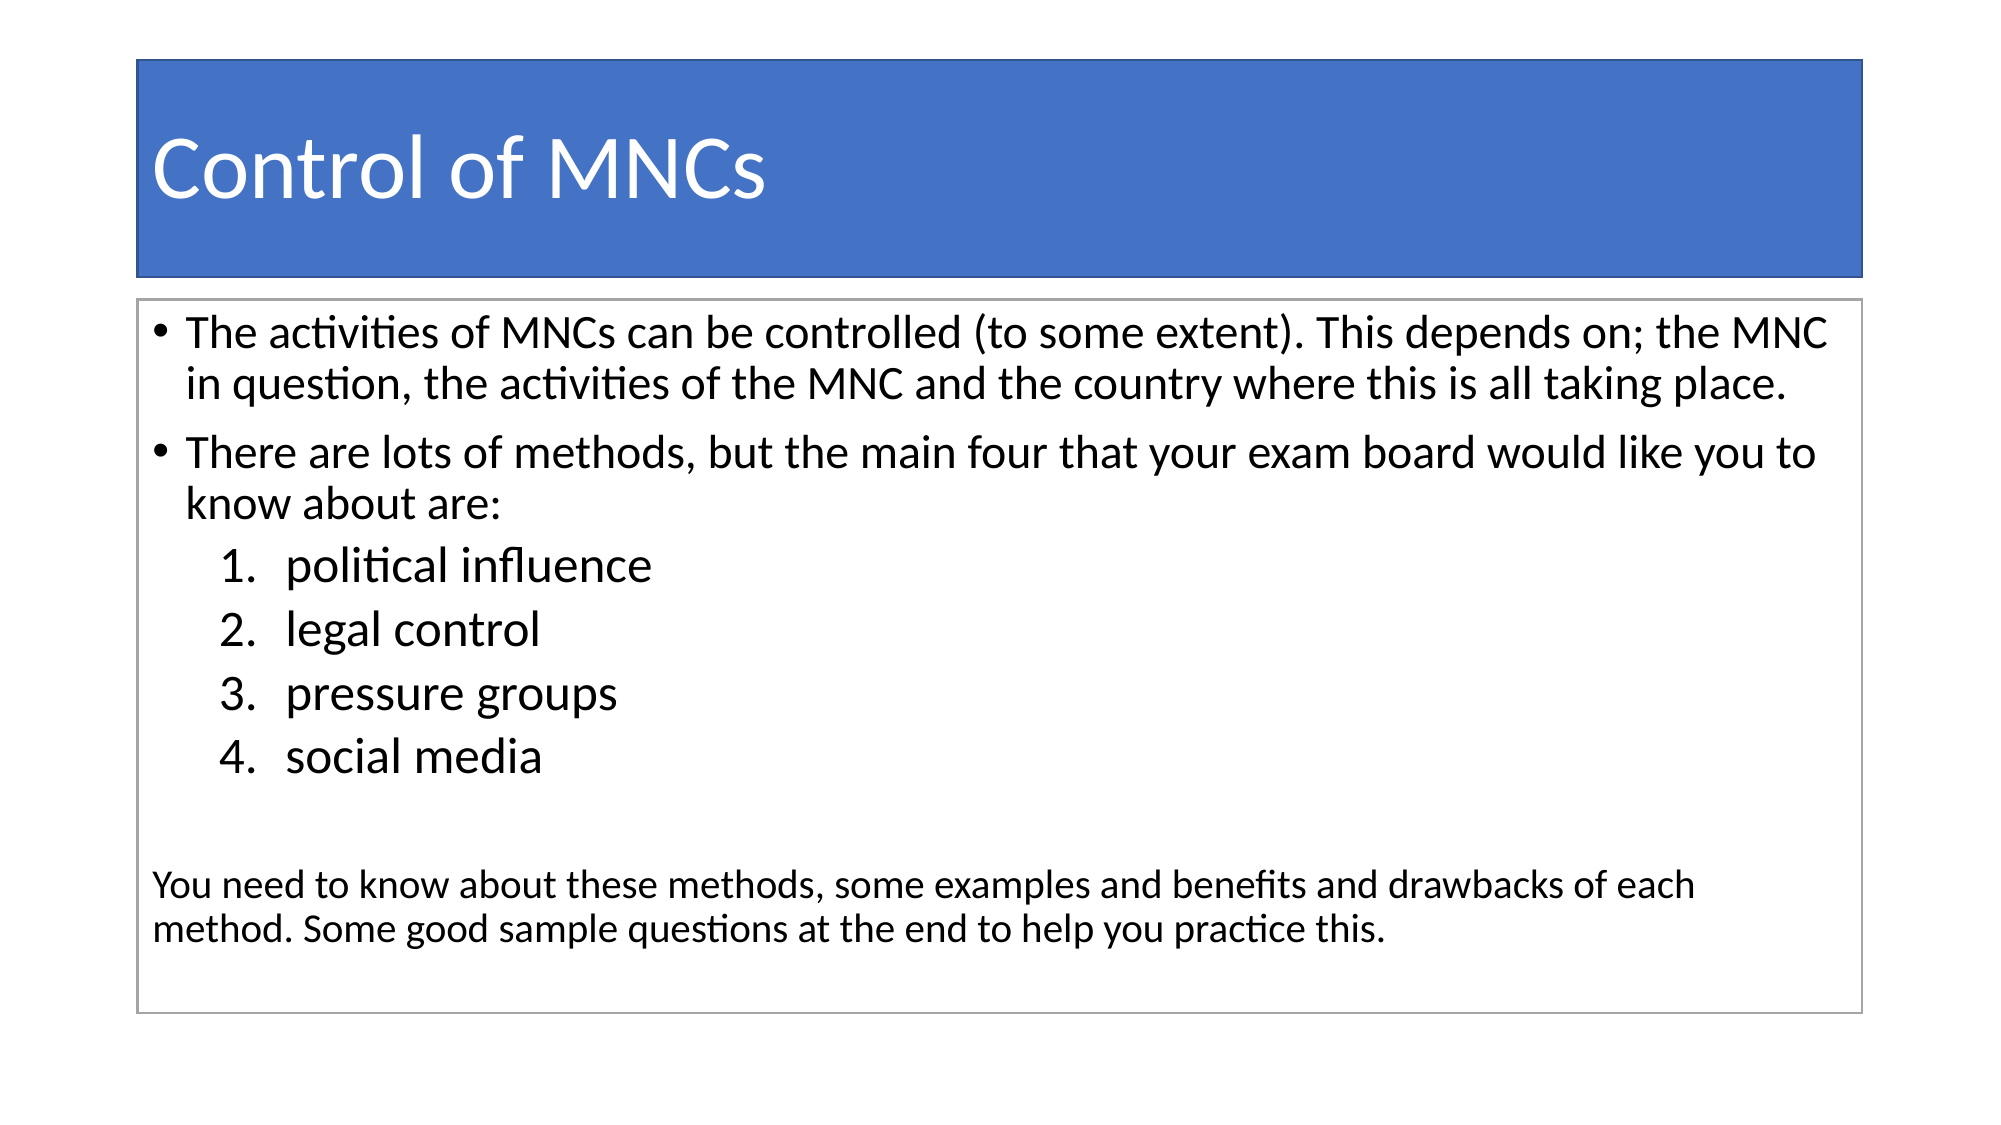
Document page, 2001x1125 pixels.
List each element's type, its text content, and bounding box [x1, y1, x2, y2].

title Control of MNCs [136, 59, 1863, 278]
list The activities of MNCs can be controlled (to some extent). This depends on; the MNC in question, the activities of the MNC and the country where this is all taking place. There are lots of methods, but the main four that your exam board would like you to know about are: political influence legal control pressure groups social media You need to know about these methods, some examples and benefits and drawbacks of each method. Some good sample questions at the end to help you practice this. [136, 298, 1863, 1014]
